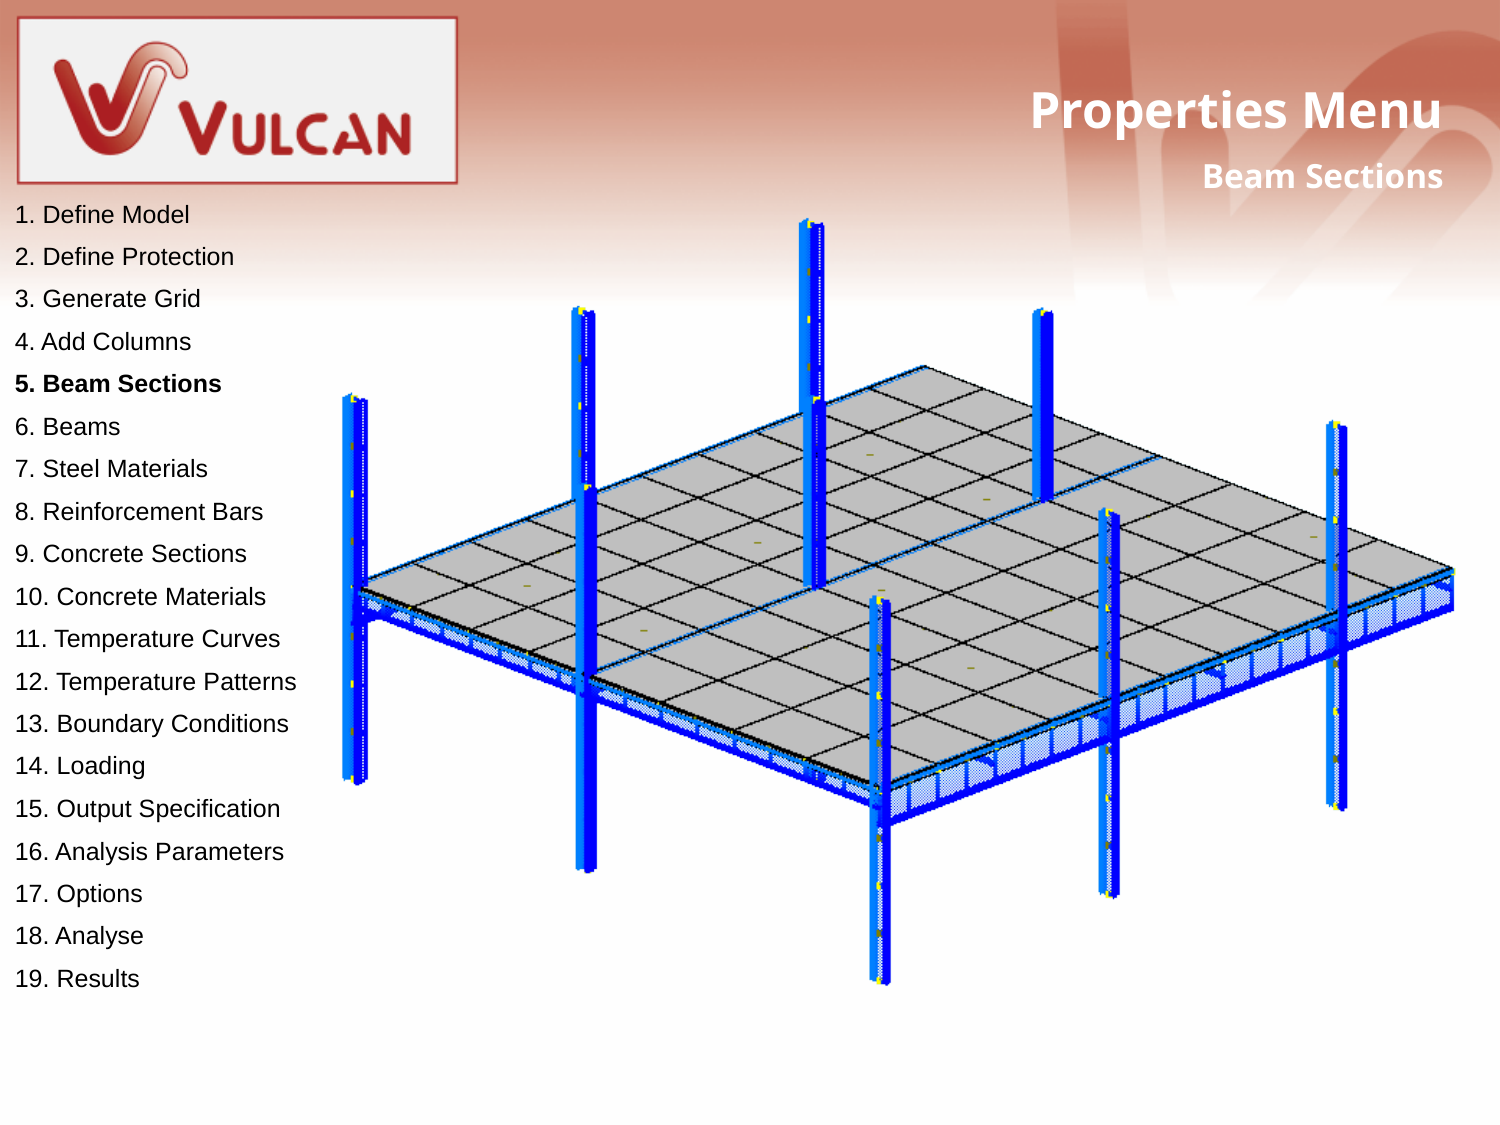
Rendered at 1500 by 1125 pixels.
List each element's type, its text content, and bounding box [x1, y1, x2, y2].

picture [0, 0, 1500, 1125]
text_box 1. Define Model 2. Define Protection 3. Generate Grid 4. Add Columns 5. Beam Sections 6. Beams 7. Steel Materials 8. Reinforcement Bars 9. Concrete Sections 10. Concrete Materials 11. Temperature Curves 12. Temperature Patterns 13. Boundary Conditions 14. Loading 15. Output Specification 16. Analysis Parameters 17. Options 18. Analyse 19. Results [0, 192, 342, 999]
title Properties Menu Beam Sections [620, 45, 1459, 212]
